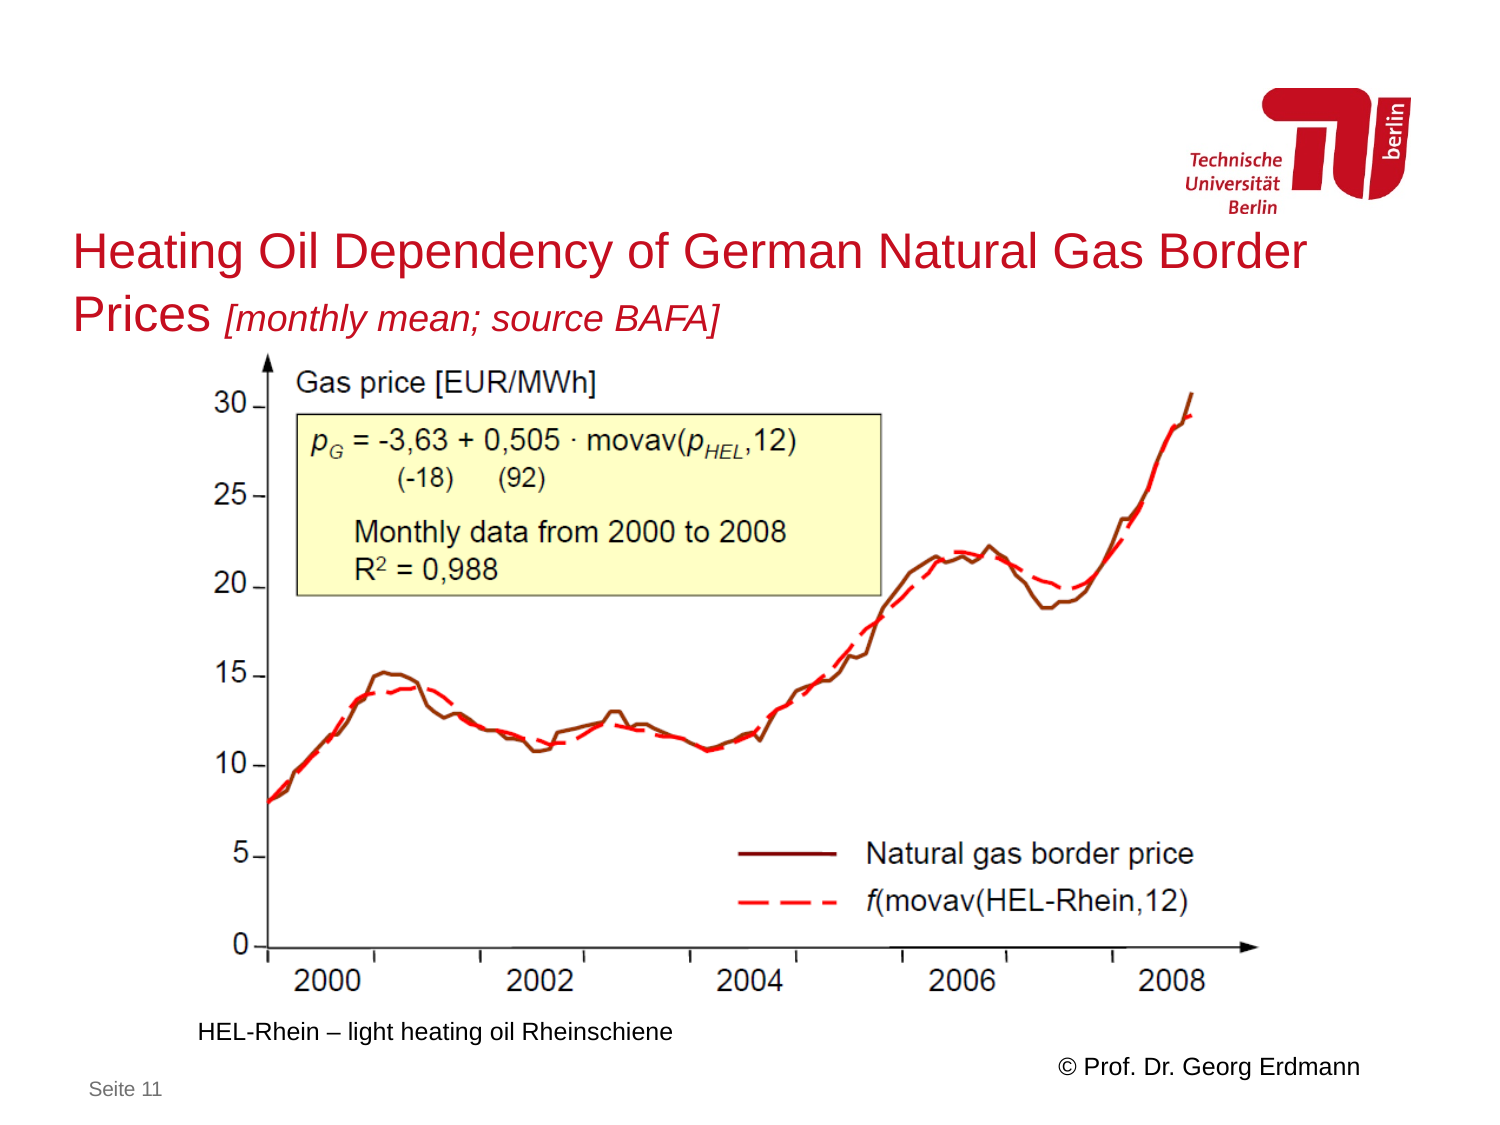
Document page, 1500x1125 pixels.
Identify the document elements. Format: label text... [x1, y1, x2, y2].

picture [1186, 88, 1411, 214]
text_box © Prof. Dr. Georg Erdmann [868, 1042, 1376, 1088]
slide_number Seite 11 [88, 1075, 1176, 1101]
text_box HEL-Rhein – light heating oil Rheinschiene [183, 1008, 762, 1054]
title Heating Oil Dependency of German Natural Gas Border Prices [monthly mean; source BAFA] [72, 219, 1395, 341]
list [199, 341, 1268, 1009]
